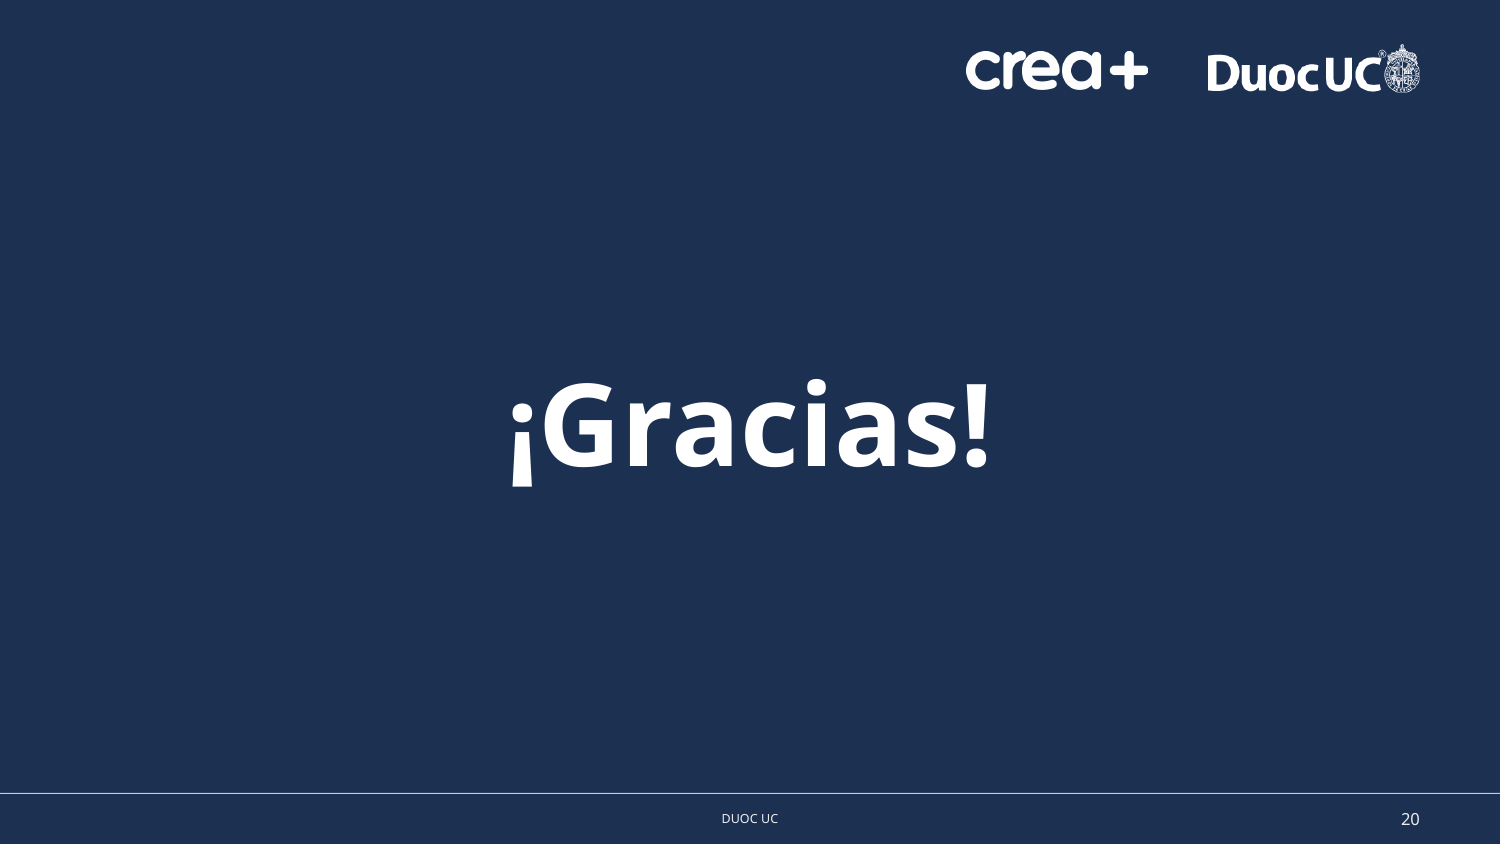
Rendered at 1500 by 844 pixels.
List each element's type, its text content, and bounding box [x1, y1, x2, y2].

picture [0, 775, 1500, 811]
picture [966, 50, 1148, 90]
picture [1207, 44, 1420, 93]
text_box ¡Gracias! [341, 337, 1159, 505]
